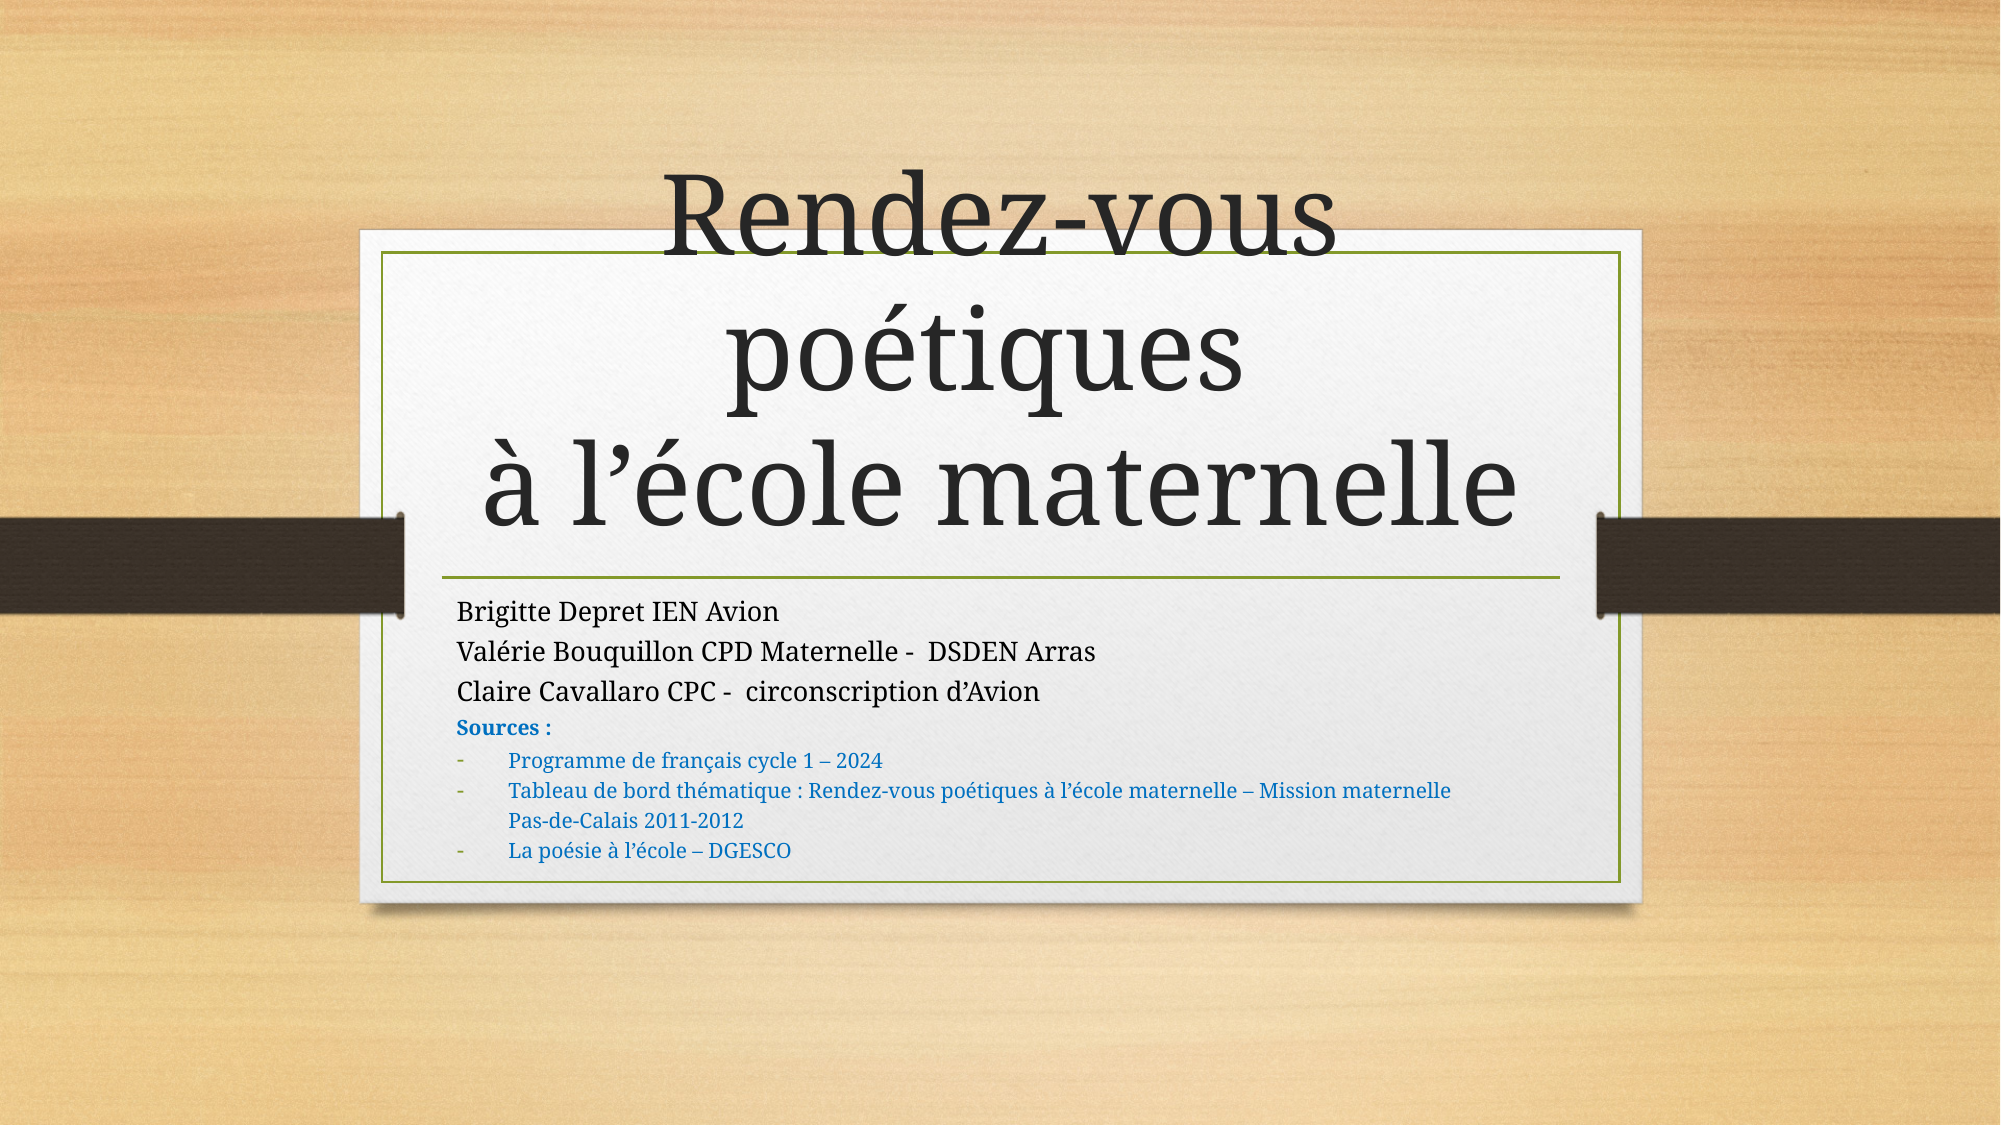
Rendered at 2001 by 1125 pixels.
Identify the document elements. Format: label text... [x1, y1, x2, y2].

subtitle Brigitte Depret IEN Avion Valérie Bouquillon CPD Maternelle - DSDEN Arras Claire Cavallaro CPC - circonscription d’Avion Sources : Programme de français cycle 1 – 2024 Tableau de bord thématique : Rendez-vous poétiques à l’école maternelle – Mission maternelle Pas-de-Calais 2011-2012 La poésie à l’école – DGESCO [441, 586, 1484, 875]
picture [0, 0, 2001, 1125]
title Rendez-vous poétiques à l’école maternelle [441, 306, 1560, 556]
